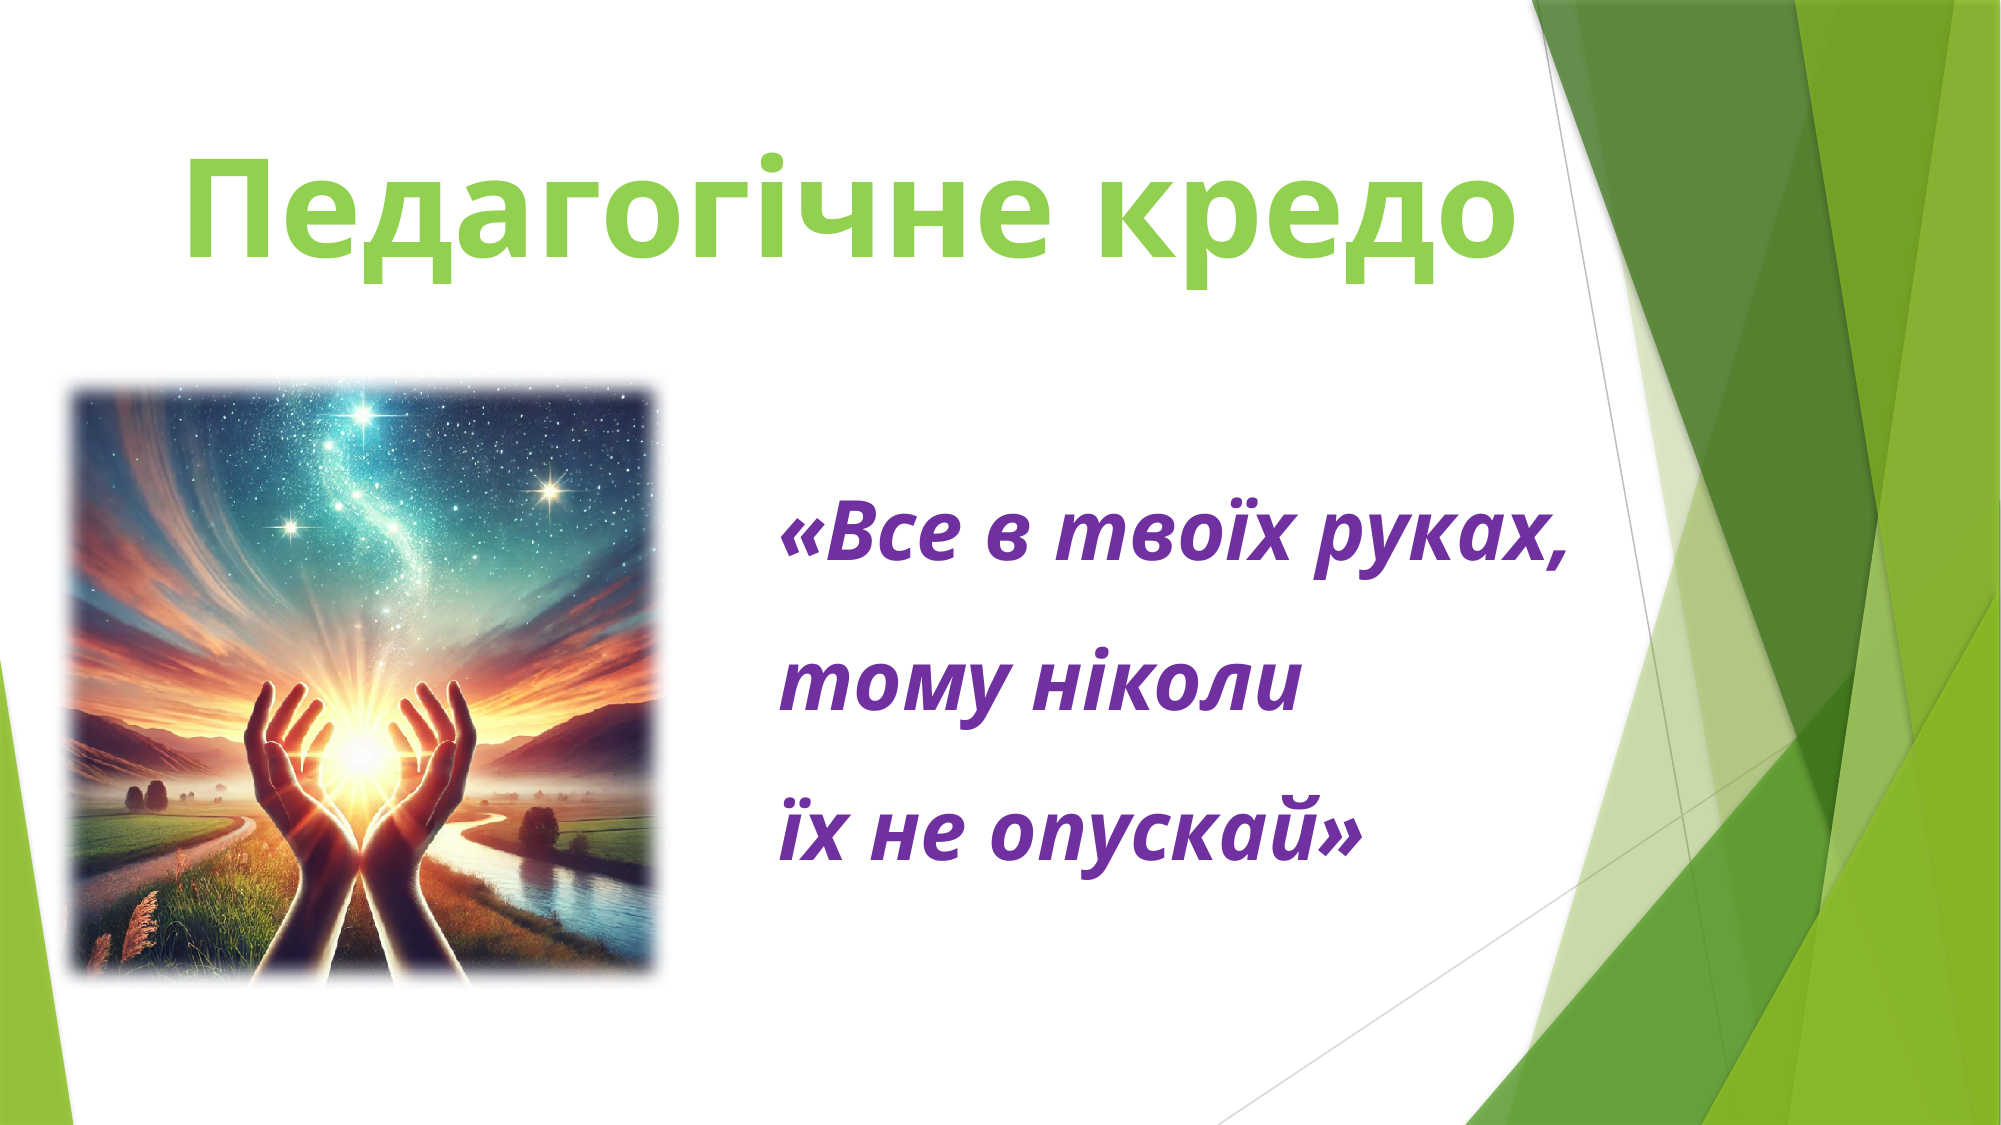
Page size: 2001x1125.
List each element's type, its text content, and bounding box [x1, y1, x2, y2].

text_box «Все в твоїх руках, тому ніколи їх не опускай» [763, 405, 1625, 899]
title Педагогічне кредо [53, 148, 1647, 255]
picture [52, 371, 671, 990]
